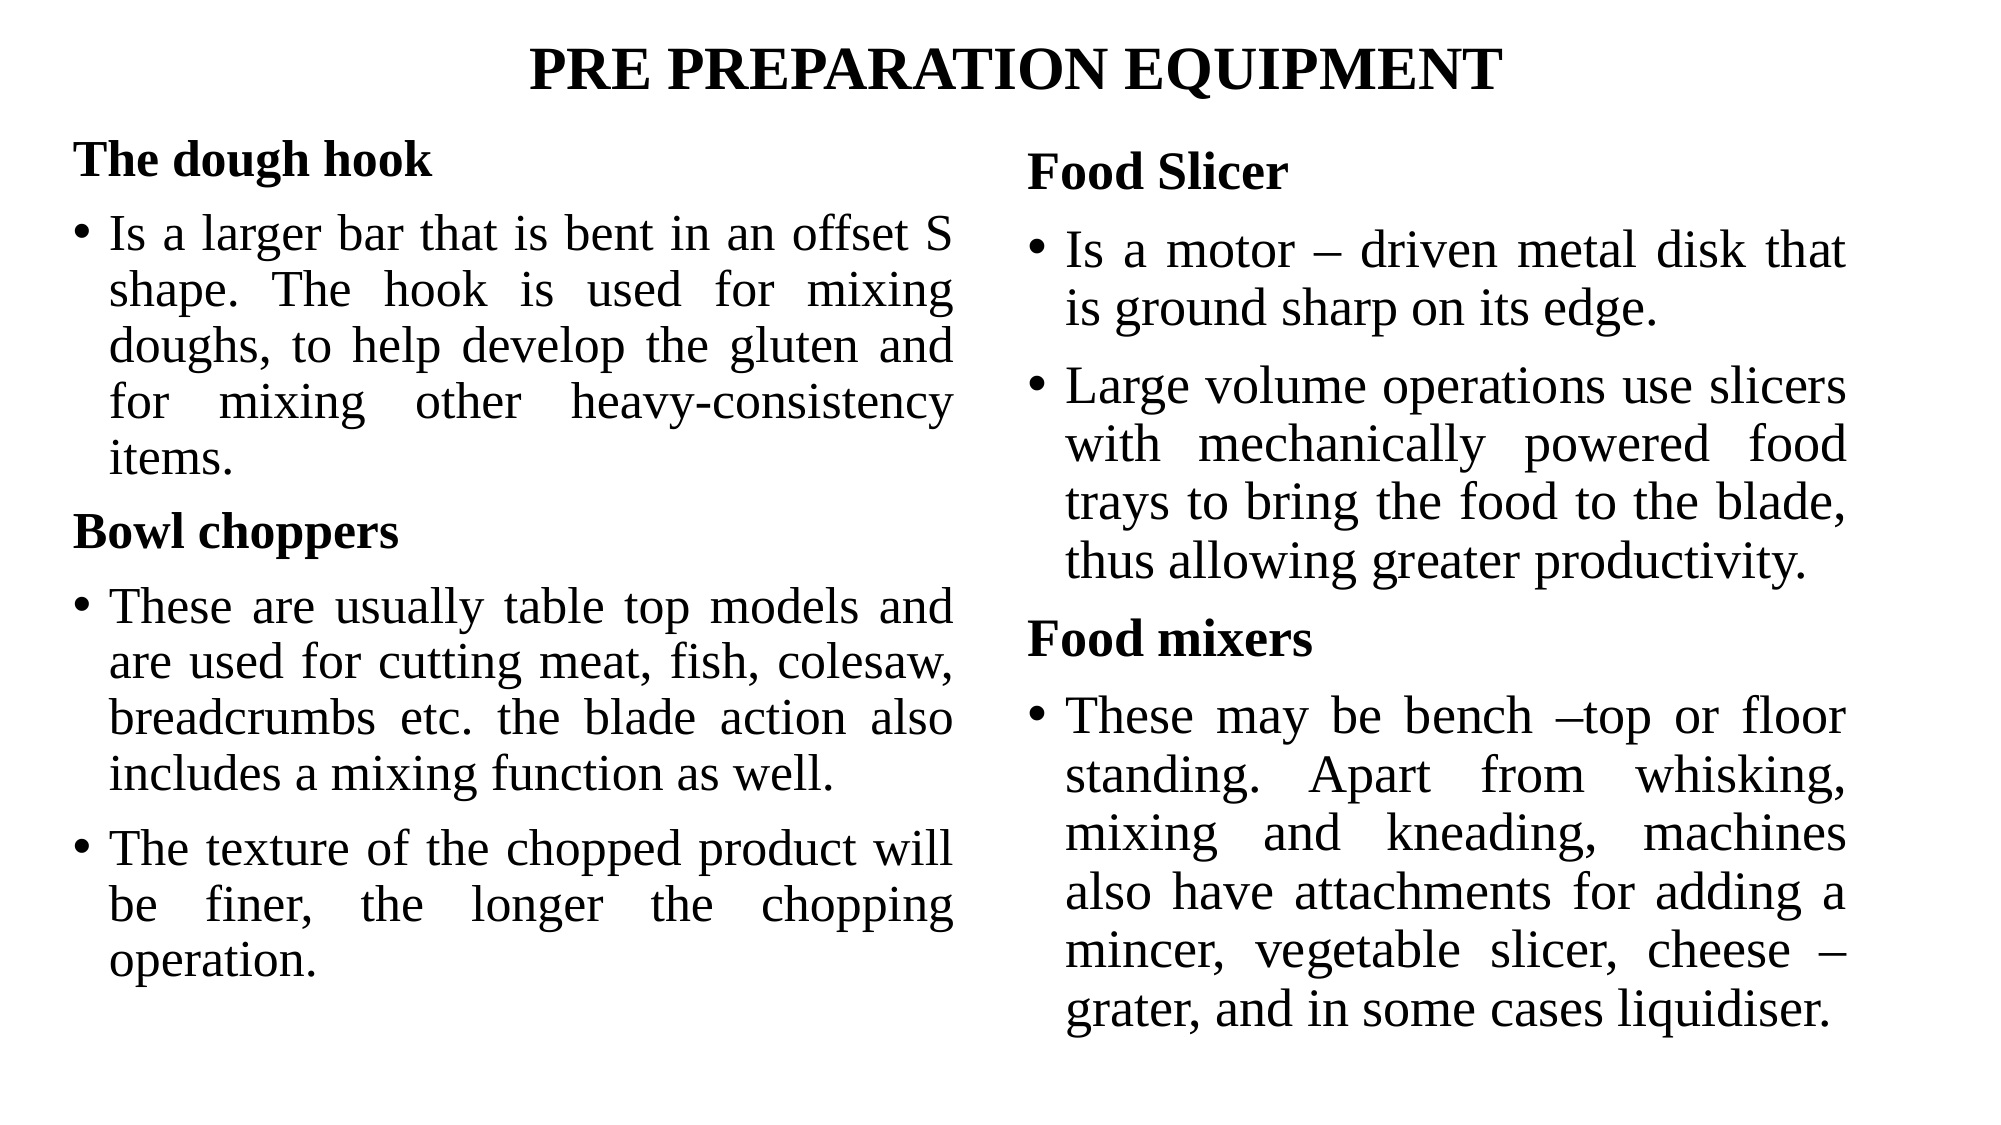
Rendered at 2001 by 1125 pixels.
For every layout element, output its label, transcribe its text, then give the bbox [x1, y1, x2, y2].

title PRE PREPARATION EQUIPMENT [77, 27, 1957, 185]
list Food Slicer Is a motor – driven metal disk that is ground sharp on its edge. Large volume operations use slicers with mechanically powered food trays to bring the food to the blade, thus allowing greater productivity. Food mixers These may be bench –top or floor standing. Apart from whisking, mixing and kneading, machines also have attachments for adding a mincer, vegetable slicer, cheese –grater, and in some cases liquidiser. [1012, 135, 1863, 1098]
list The dough hook Is a larger bar that is bent in an offset S shape. The hook is used for mixing doughs, to help develop the gluten and for mixing other heavy-consistency items. Bowl choppers These are usually table top models and are used for cutting meat, fish, colesaw, breadcrumbs etc. the blade action also includes a mixing function as well. The texture of the chopped product will be finer, the longer the chopping operation. [57, 124, 971, 1014]
